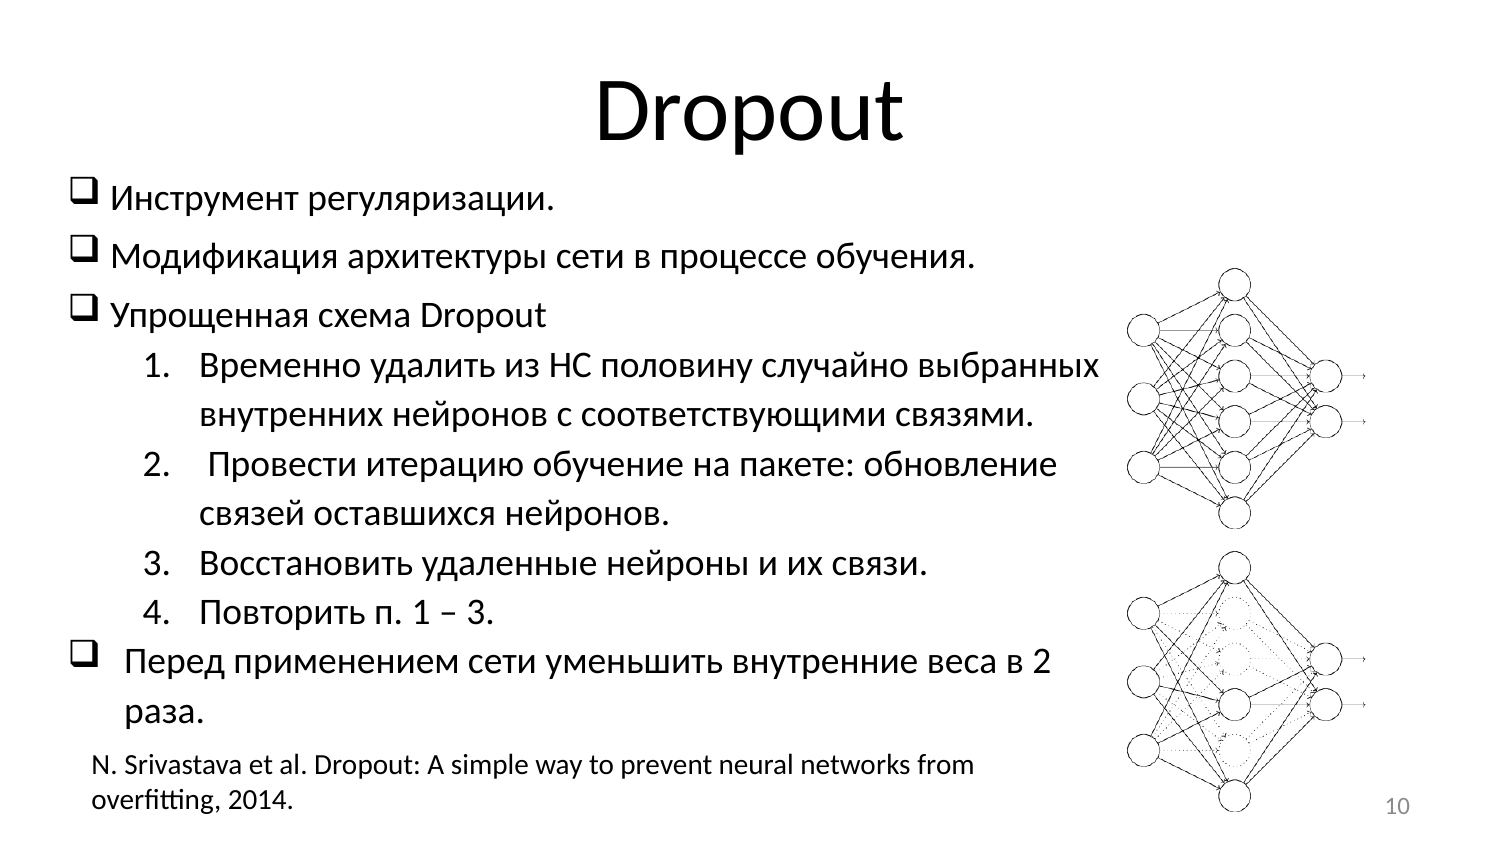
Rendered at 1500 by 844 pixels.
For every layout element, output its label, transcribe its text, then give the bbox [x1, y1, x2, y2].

text_box Инструмент регуляризации. Модификация архитектуры сети в процессе обучения. [53, 152, 1093, 278]
picture [1127, 267, 1377, 529]
title Dropout [75, 33, 1425, 175]
picture [1127, 551, 1377, 812]
text_box N. Srivastava et al. Dropout: A simple way to prevent neural networks from overfitting, 2014. [76, 737, 1081, 823]
slide_number 10 [1074, 782, 1425, 827]
text_box Упрощенная схема Dropout Временно удалить из НС половину случайно выбранных внутренних нейронов с соответствующими связями. Провести итерацию обучение на пакете: обновление связей оставшихся нейронов. Восстановить удаленные нейроны и их связи. Повторить п. 1 – 3. Перед применением сети уменьшить внутренние веса в 2 раза. [53, 278, 1128, 739]
